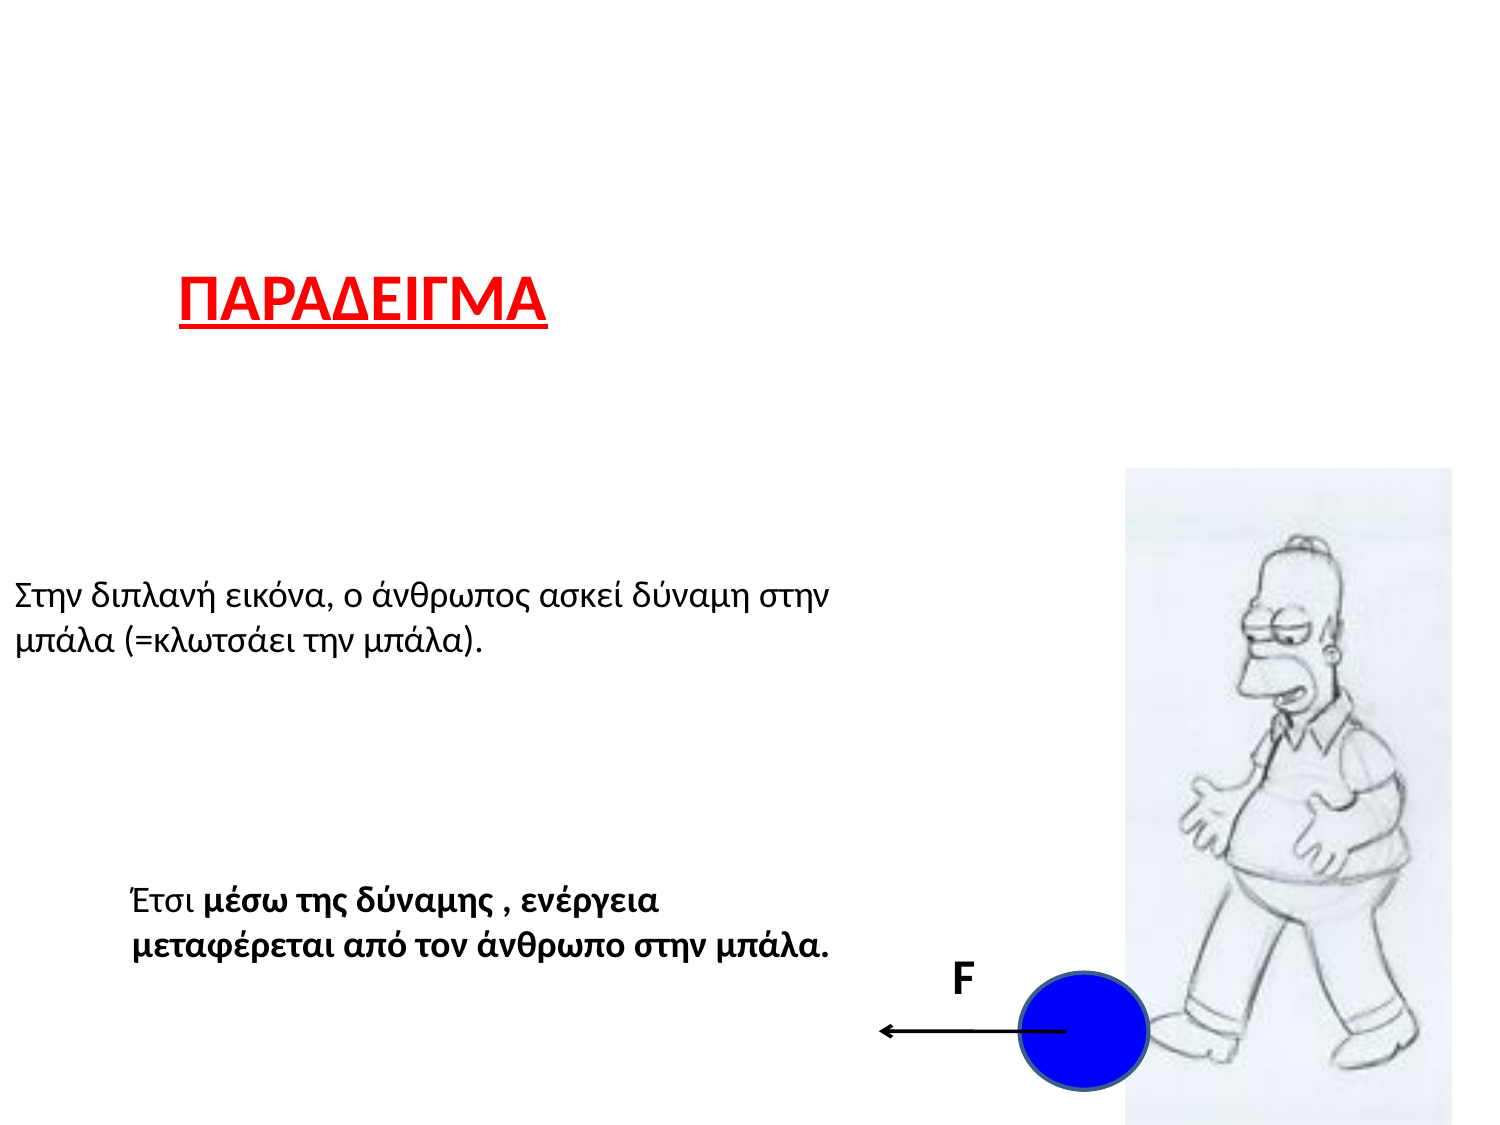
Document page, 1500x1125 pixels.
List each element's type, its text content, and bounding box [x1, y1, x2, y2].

text_box Στην διπλανή εικόνα, ο άνθρωπος ασκεί δύναμη στην μπάλα (=κλωτσάει την μπάλα). [0, 562, 950, 713]
text_box [1017, 970, 1119, 1092]
picture [1124, 468, 1452, 1125]
text_box F [937, 937, 973, 1013]
text_box ΠΑΡΑΔΕΙΓΜΑ [164, 246, 832, 341]
text_box Έτσι μέσω της δύναμης , ενέργεια μεταφέρεται από τον άνθρωπο στην μπάλα. [117, 867, 868, 972]
